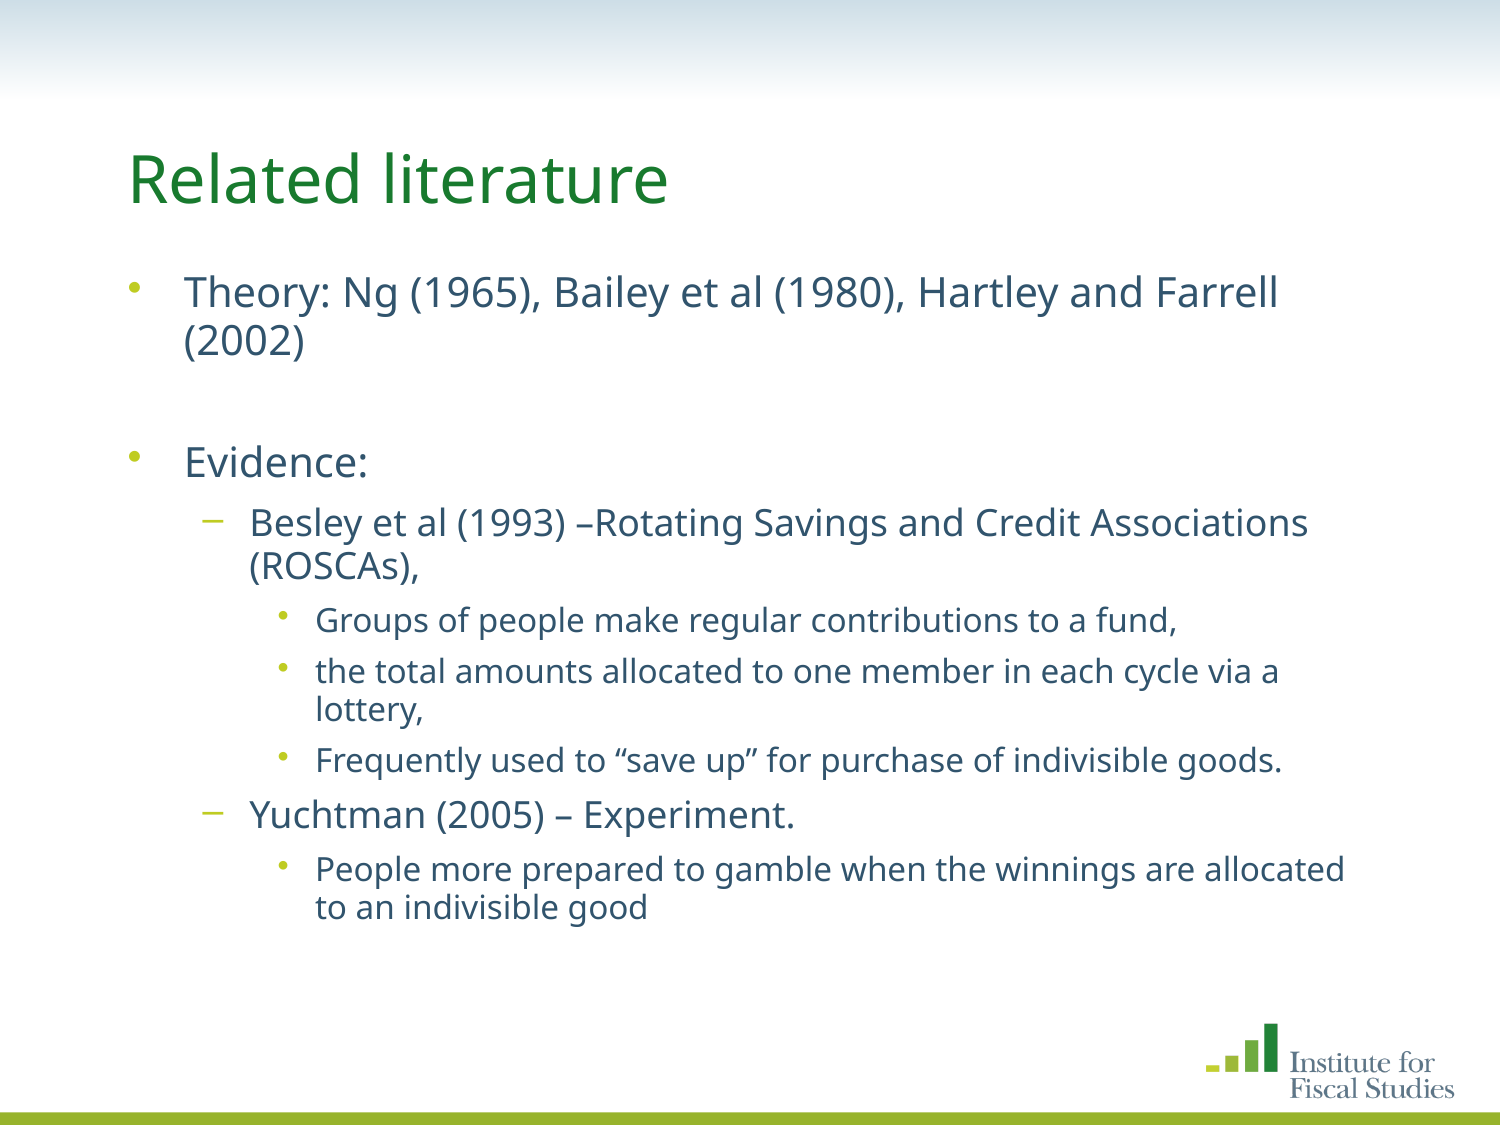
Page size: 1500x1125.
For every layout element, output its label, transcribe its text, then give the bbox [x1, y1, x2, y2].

picture [1200, 1021, 1463, 1100]
list Theory: Ng (1965), Bailey et al (1980), Hartley and Farrell (2002) Evidence: Besley et al (1993) –Rotating Savings and Credit Associations (ROSCAs), Groups of people make regular contributions to a fund, the total amounts allocated to one member in each cycle via a lottery, Frequently used to “save up” for purchase of indivisible goods. Yuchtman (2005) – Experiment. People more prepared to gamble when the winnings are allocated to an indivisible good [112, 262, 1388, 1050]
title Related literature [112, 37, 1388, 226]
